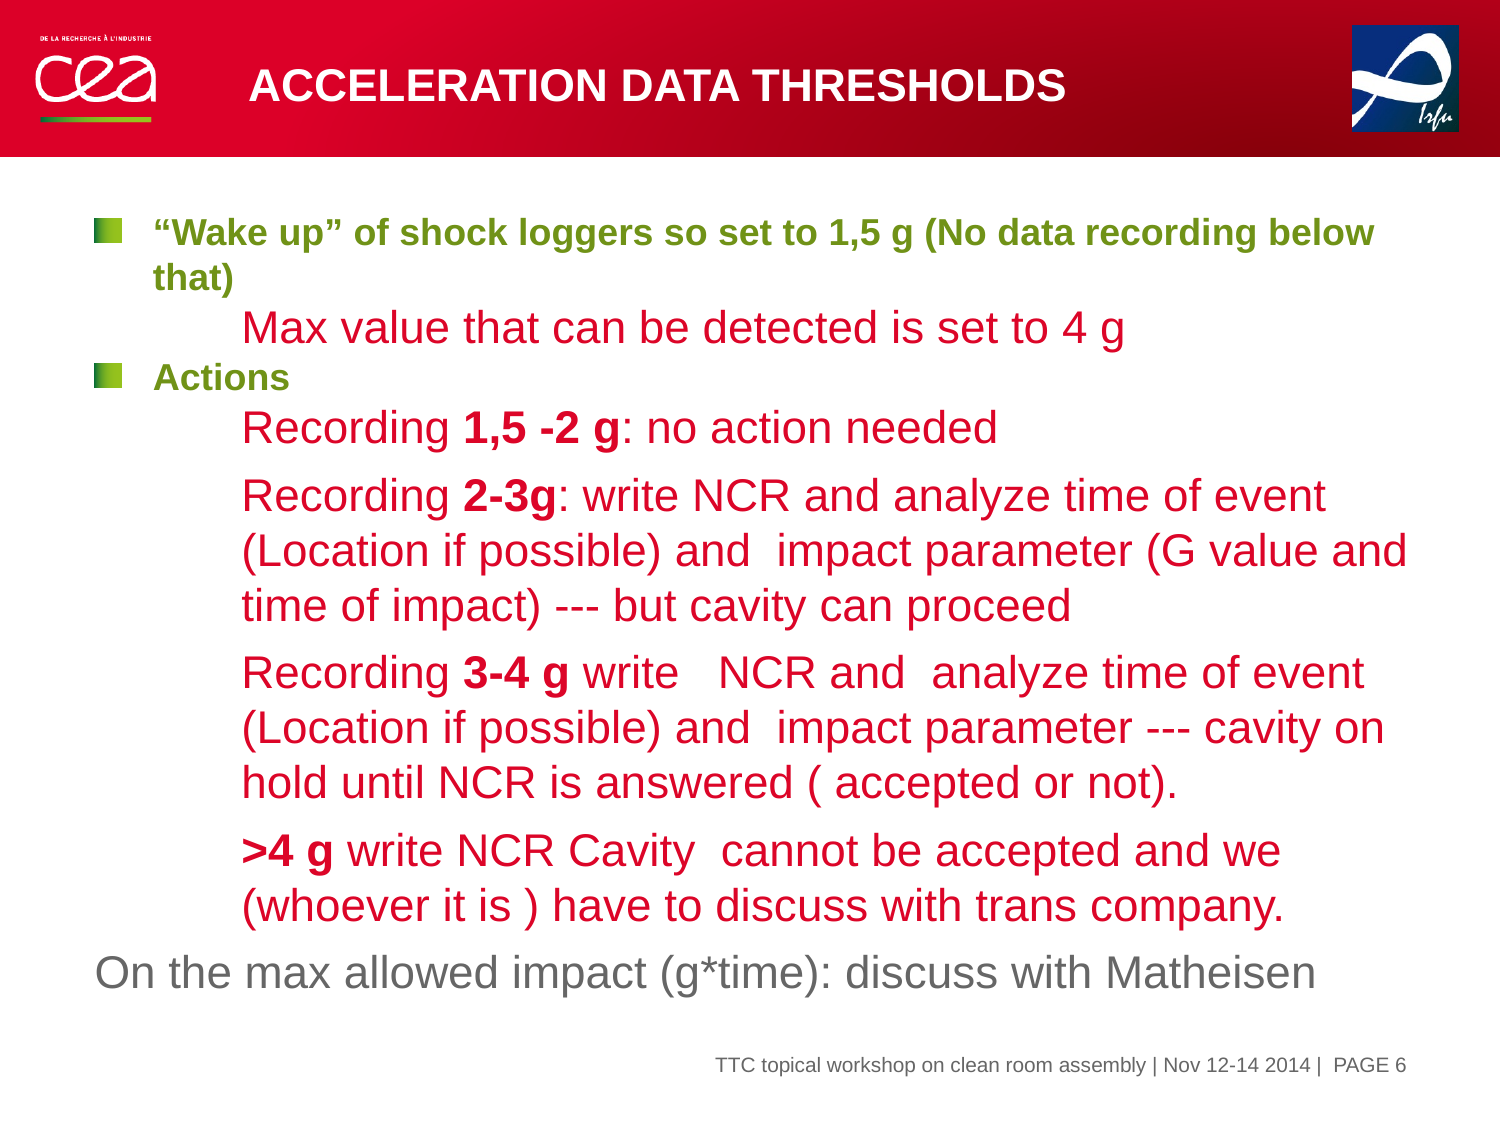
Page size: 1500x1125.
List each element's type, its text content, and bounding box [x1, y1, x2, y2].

footer TTC topical workshop on clean room assembly | Nov 12-14 2014 [336, 1034, 1311, 1095]
slide_number | PAGE 6 [1316, 1034, 1500, 1094]
picture [1436, 105, 1443, 118]
title Acceleration Data thresholds [248, 8, 1436, 158]
picture [94, 218, 122, 243]
picture [94, 363, 122, 388]
picture [0, 0, 1500, 157]
list “Wake up” of shock loggers so set to 1,5 g (No data recording below that) Max value that can be detected is set to 4 g Actions Recording 1,5 -2 g: no action needed Recording 2-3g: write NCR and analyze time of event (Location if possible) and impact parameter (G value and time of impact) --- but cavity can proceed Recording 3-4 g write NCR and analyze time of event (Location if possible) and impact parameter --- cavity on hold until NCR is answered ( accepted or not). >4 g write NCR Cavity cannot be accepted and we (whoever it is ) have to discuss with trans company. On the max allowed impact (g*time): discuss with Matheisen [94, 208, 1436, 1024]
